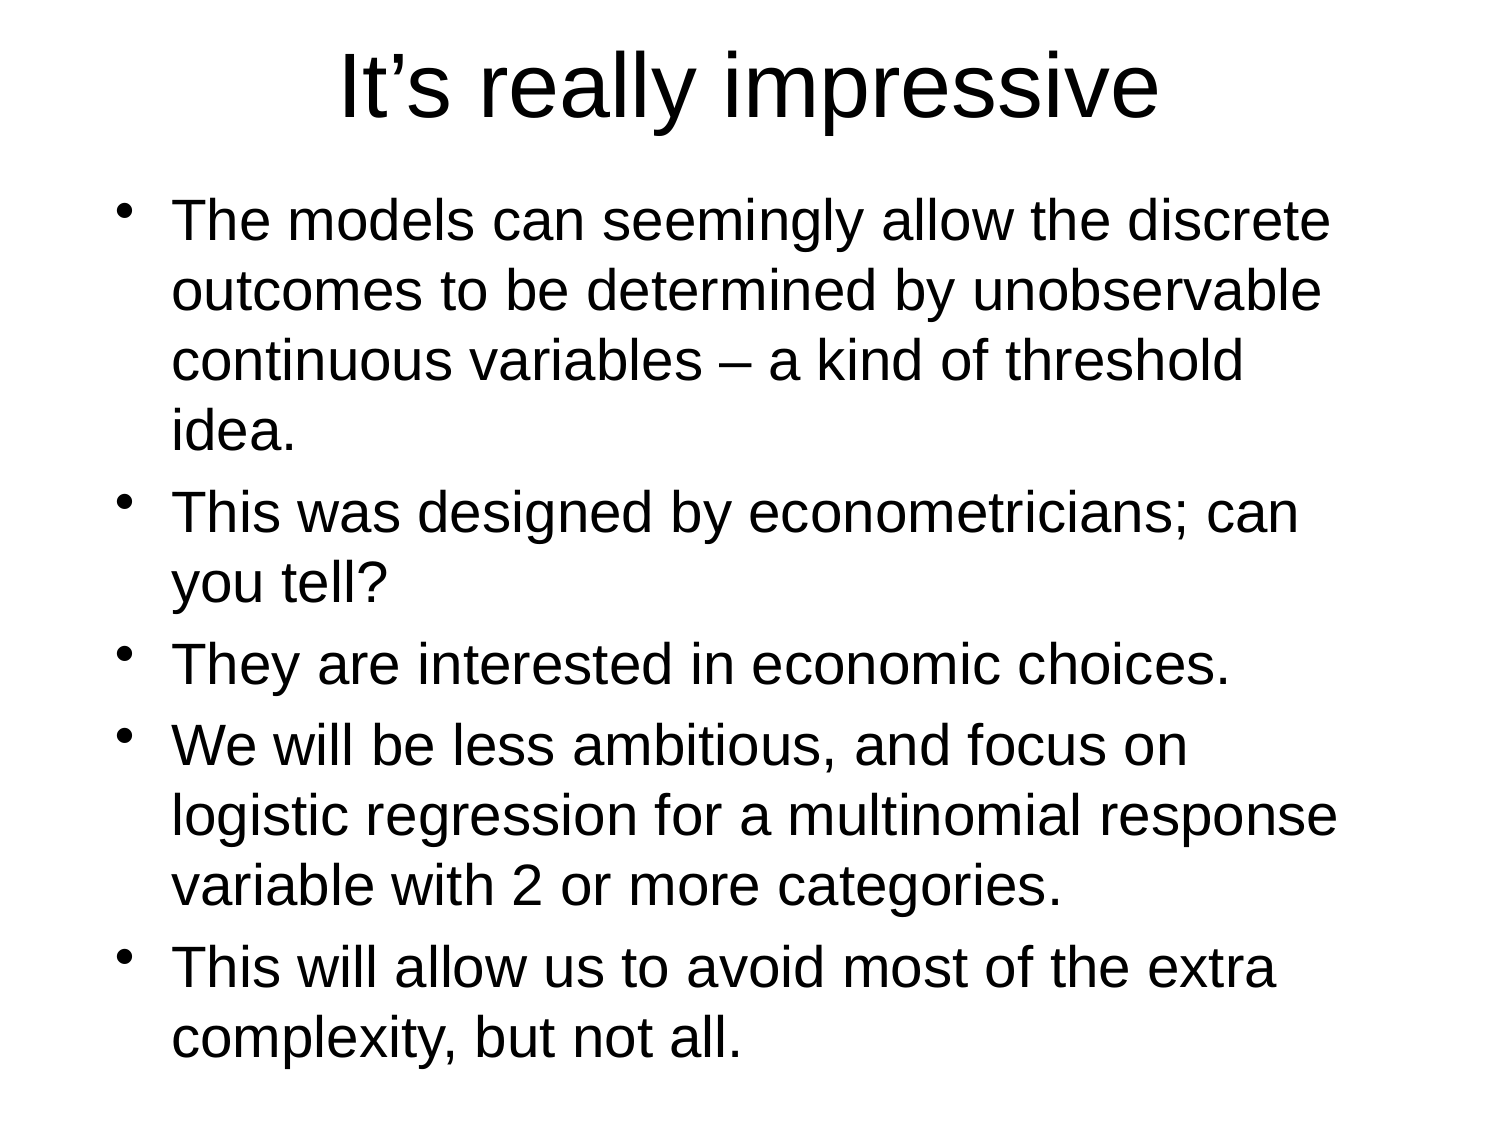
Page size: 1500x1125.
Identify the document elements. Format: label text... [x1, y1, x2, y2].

title It’s really impressive [112, 0, 1388, 163]
list The models can seemingly allow the discrete outcomes to be determined by unobservable continuous variables – a kind of threshold idea. This was designed by econometricians; can you tell? They are interested in economic choices. We will be less ambitious, and focus on logistic regression for a multinomial response variable with 2 or more categories. This will allow us to avoid most of the extra complexity, but not all. [99, 174, 1376, 1088]
